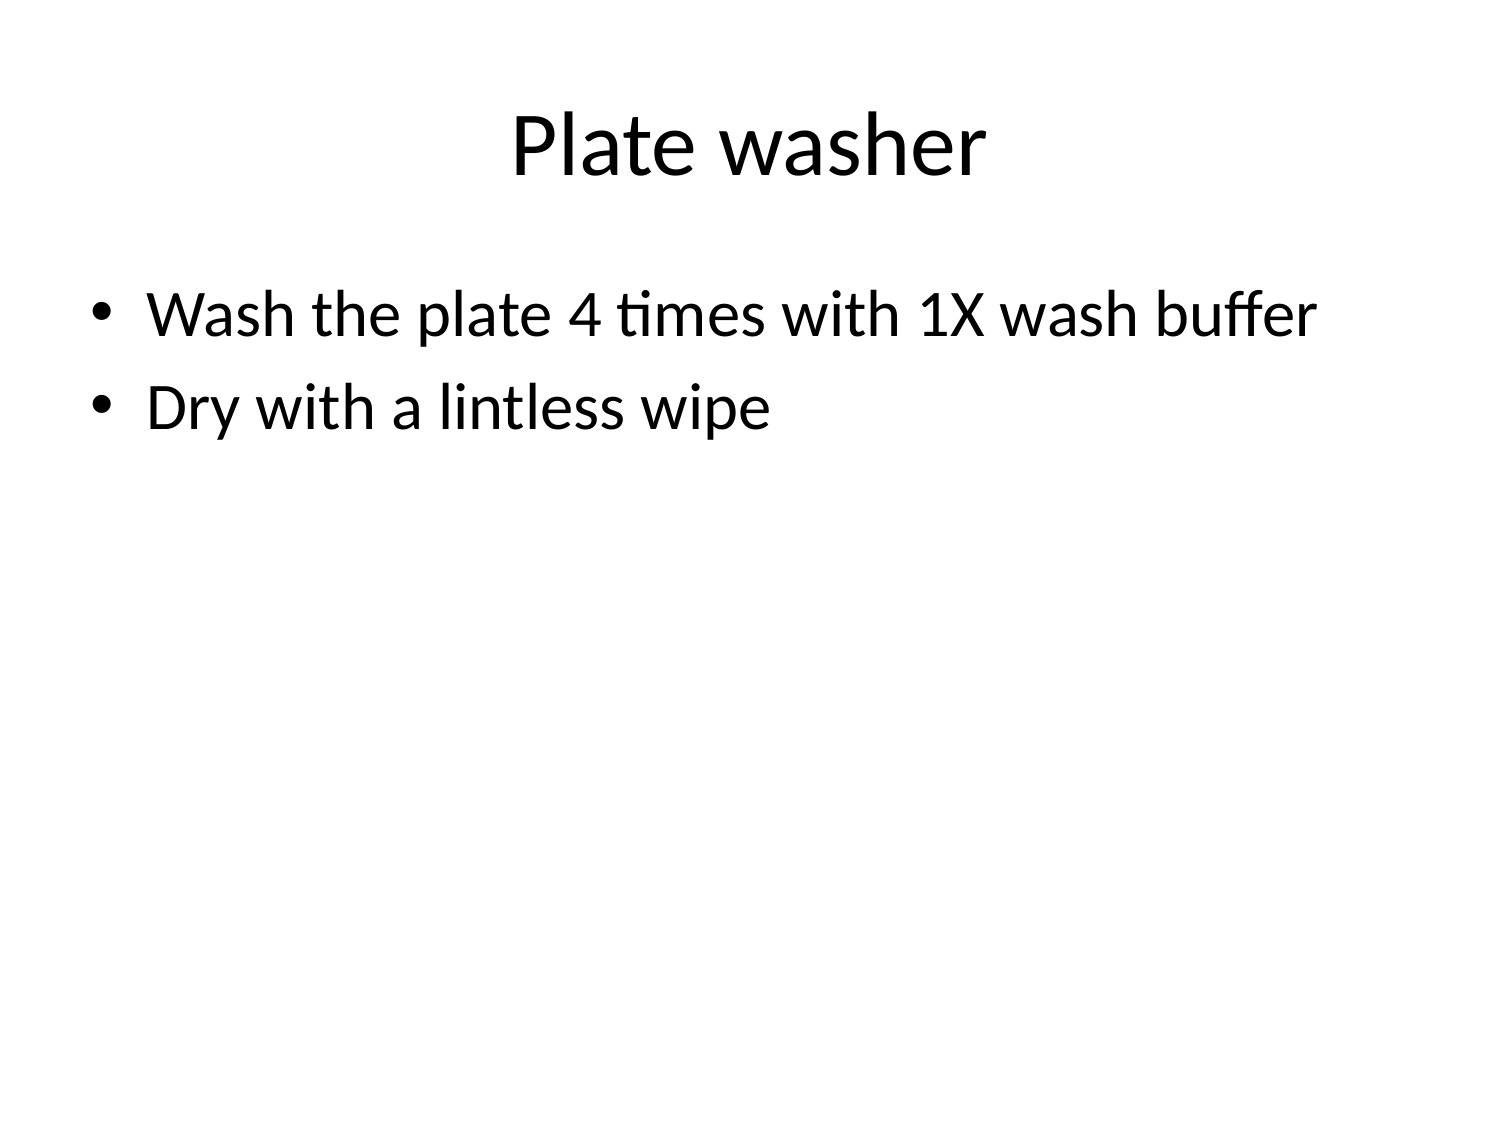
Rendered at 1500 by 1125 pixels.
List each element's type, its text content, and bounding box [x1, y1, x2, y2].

title Plate washer [75, 45, 1425, 233]
list Wash the plate 4 times with 1X wash buffer Dry with a lintless wipe [75, 262, 1425, 1005]
